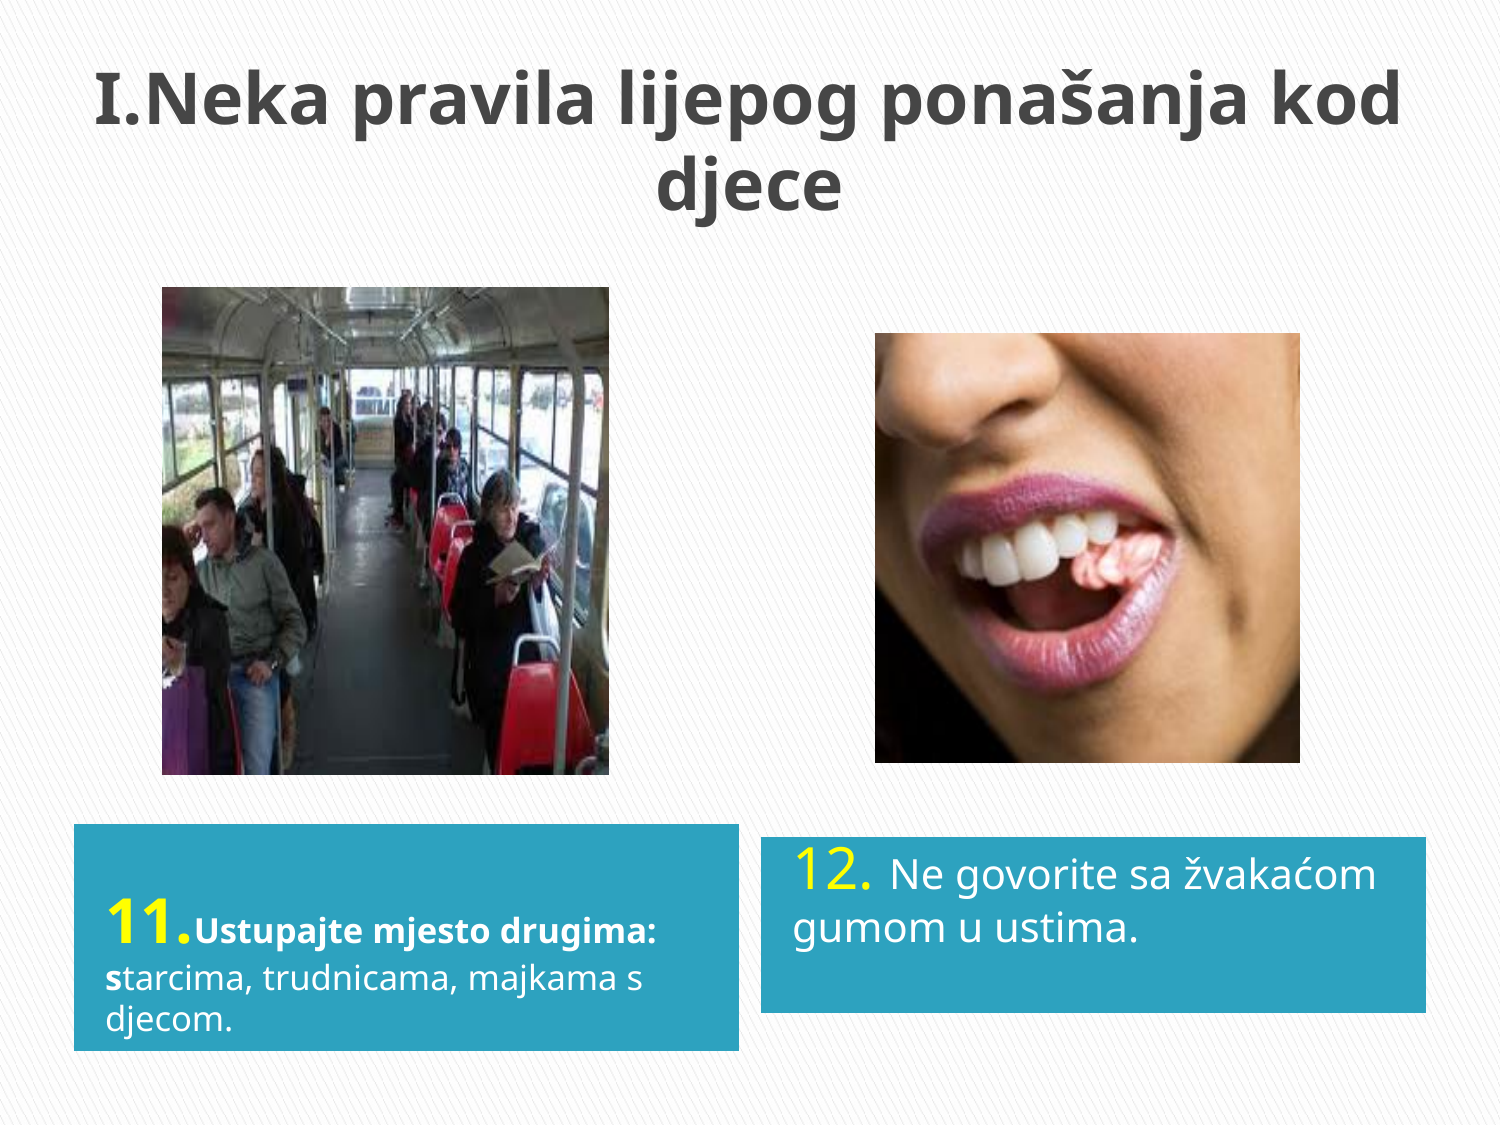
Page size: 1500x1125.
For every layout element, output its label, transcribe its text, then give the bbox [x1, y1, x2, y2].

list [874, 333, 1301, 763]
title I.Neka pravila lijepog ponašanja kod djece [75, 44, 1425, 233]
list 12. Ne govorite sa žvakaćom gumom u ustima. [761, 837, 1426, 1013]
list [162, 287, 609, 776]
list 11.Ustupajte mjesto drugima: starcima, trudnicama, majkama s djecom. [74, 824, 739, 1051]
